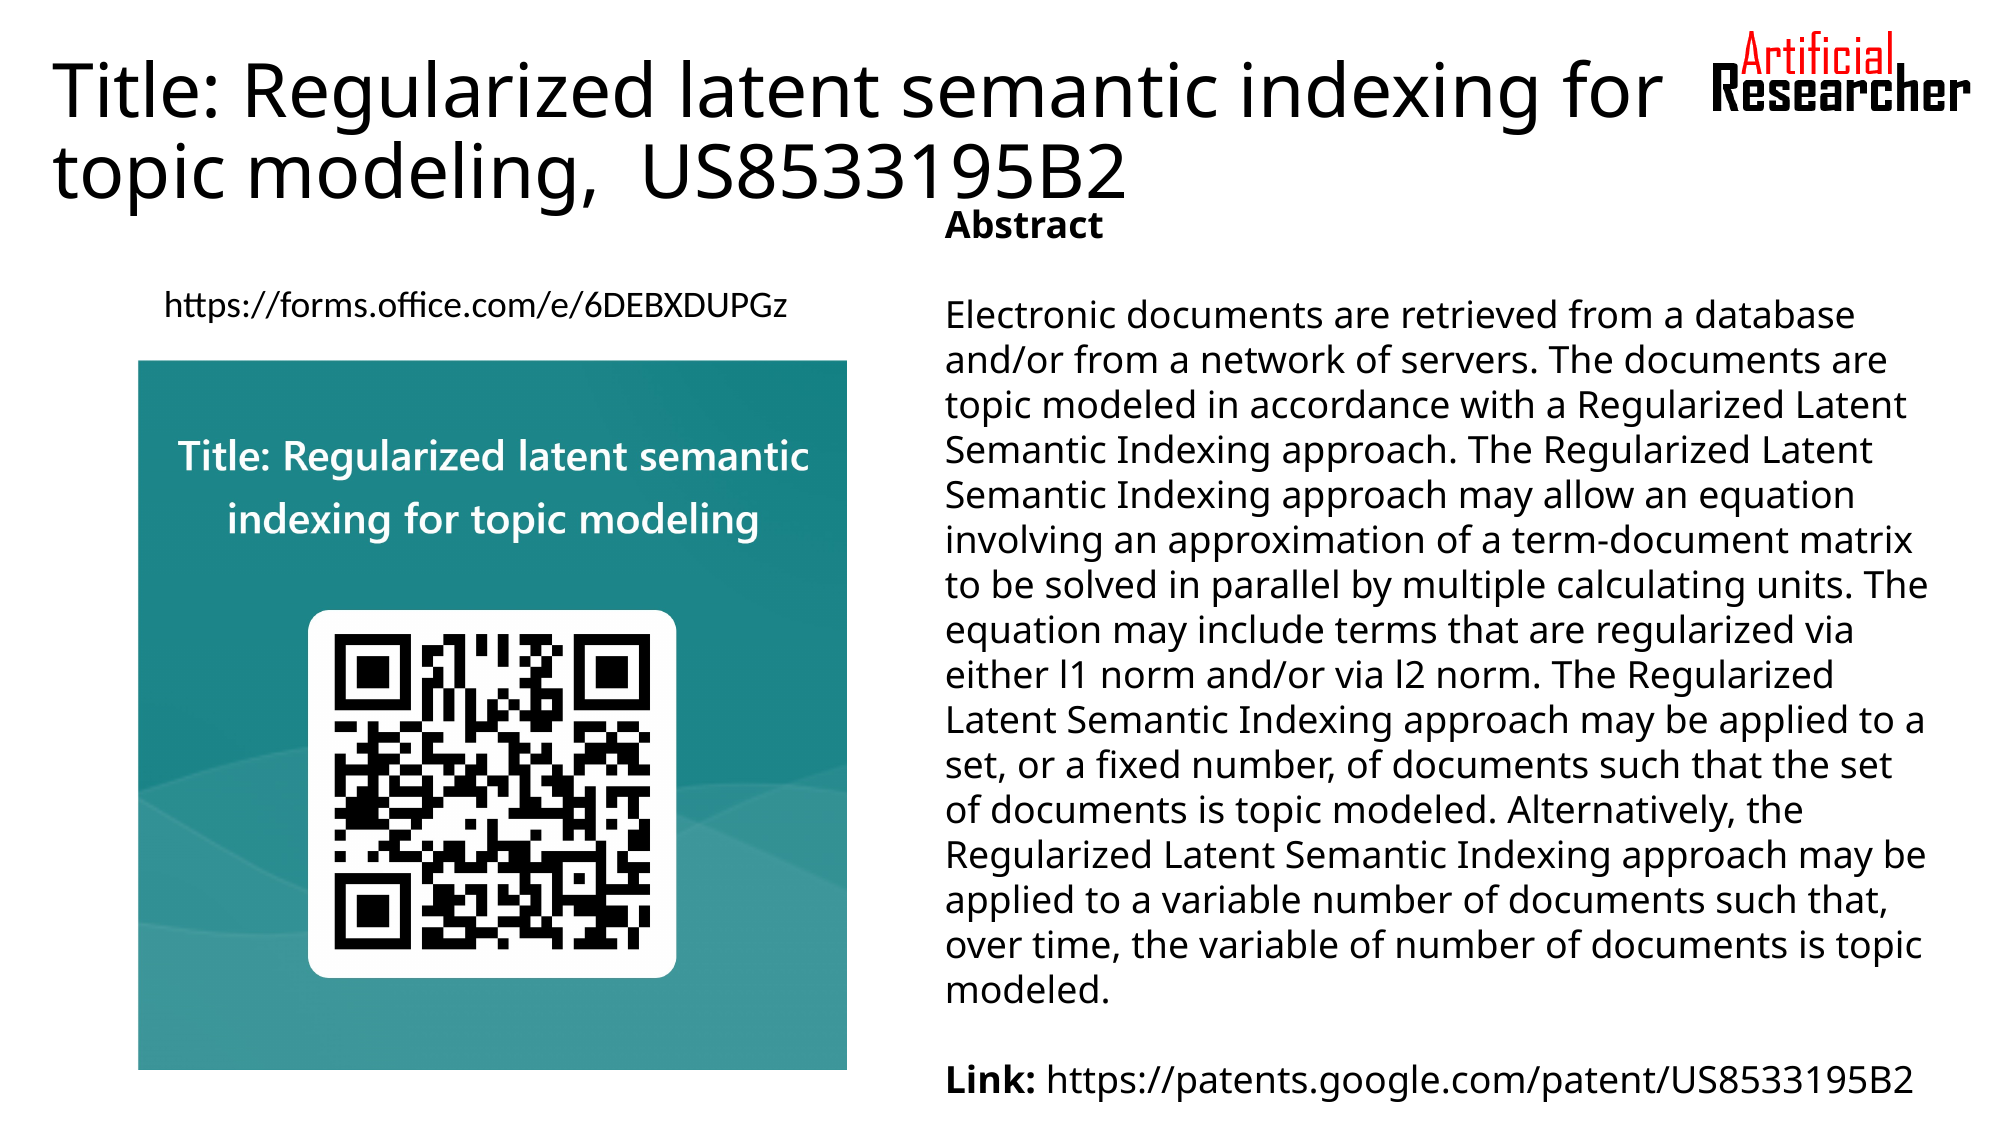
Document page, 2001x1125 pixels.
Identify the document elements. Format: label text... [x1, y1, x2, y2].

title Title: Regularized latent semantic indexing for topic modeling, US8533195B2 [37, 25, 1763, 243]
picture [1680, 0, 2000, 135]
picture [137, 360, 847, 1070]
text_box Abstract Electronic documents are retrieved from a database and/or from a network of servers. The documents are topic modeled in accordance with a Regularized Latent Semantic Indexing approach. The Regularized Latent Semantic Indexing approach may allow an equation involving an approximation of a term-document matrix to be solved in parallel by multiple calculating units. The equation may include terms that are regularized via either l1 norm and/or via l2 norm. The Regularized Latent Semantic Indexing approach may be applied to a set, or a fixed number, of documents such that the set of documents is topic modeled. Alternatively, the Regularized Latent Semantic Indexing approach may be applied to a variable number of documents such that, over time, the variable of number of documents is topic modeled. Link: https://patents.google.com/patent/US8533195B2 [929, 194, 1947, 1109]
text_box https://forms.office.com/e/6DEBXDUPGz [149, 272, 1150, 333]
